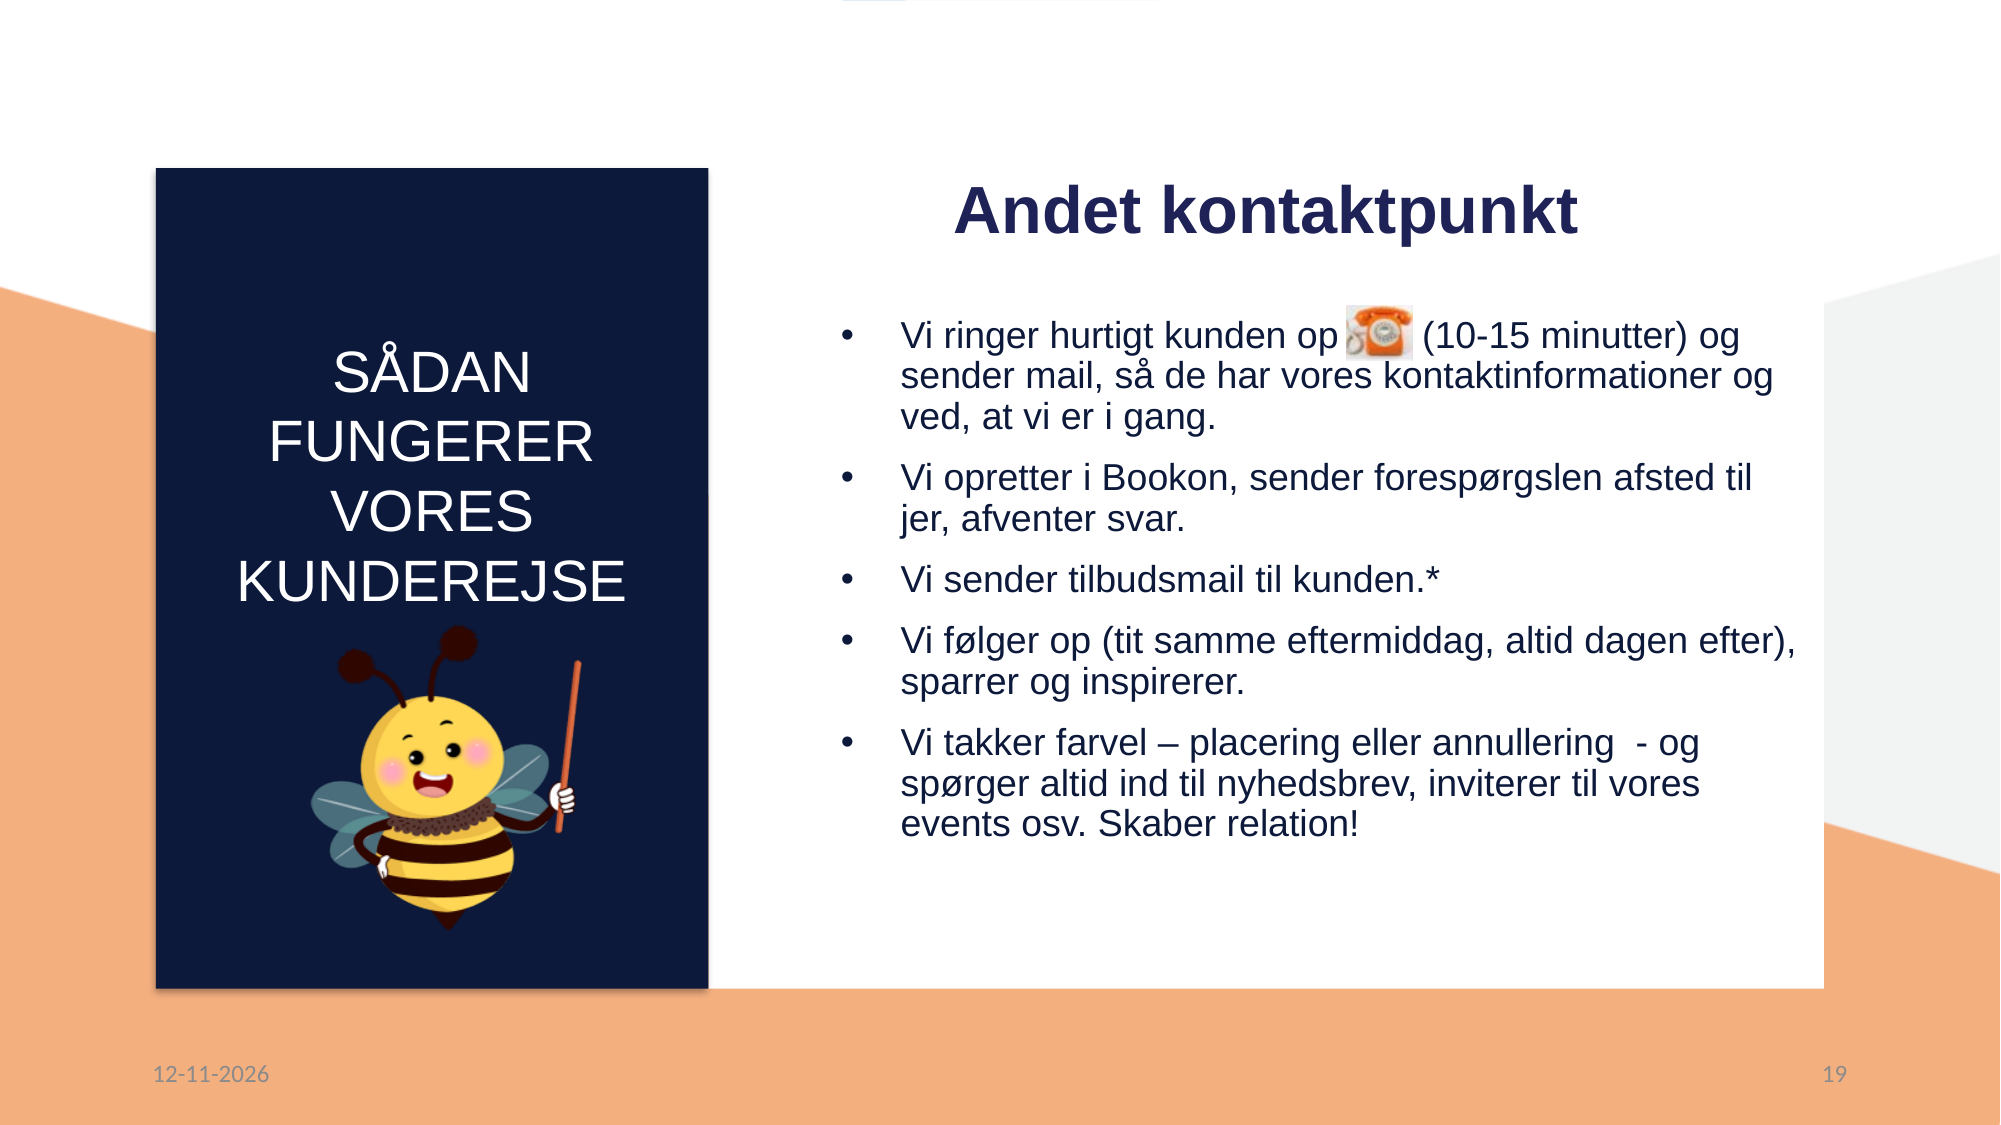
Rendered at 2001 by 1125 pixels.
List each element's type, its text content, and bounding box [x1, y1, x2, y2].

text_box SÅDAN FUNGERER VORES KUNDEREJSE [155, 168, 709, 989]
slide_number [137, 1042, 588, 1103]
list Andet kontaktpunkt Vi ringer hurtigt kunden op (10-15 minutter) og sender mail, så de har vores kontaktinformationer og ved, at vi er i gang. ​ Vi opretter i Bookon, sender forespørgslen afsted til jer, afventer svar. Vi sender tilbudsmail til kunden.*​ Vi følger op (tit samme eftermiddag, altid dagen efter), sparrer og inspirerer.​ Vi takker farvel – placering eller annullering - og spørger altid ind til nyhedsbrev, inviterer til vores events osv.​ Skaber relation! [709, 168, 1824, 989]
slide_number 19 [1412, 1042, 1863, 1103]
picture [1346, 305, 1413, 361]
picture [305, 618, 588, 936]
